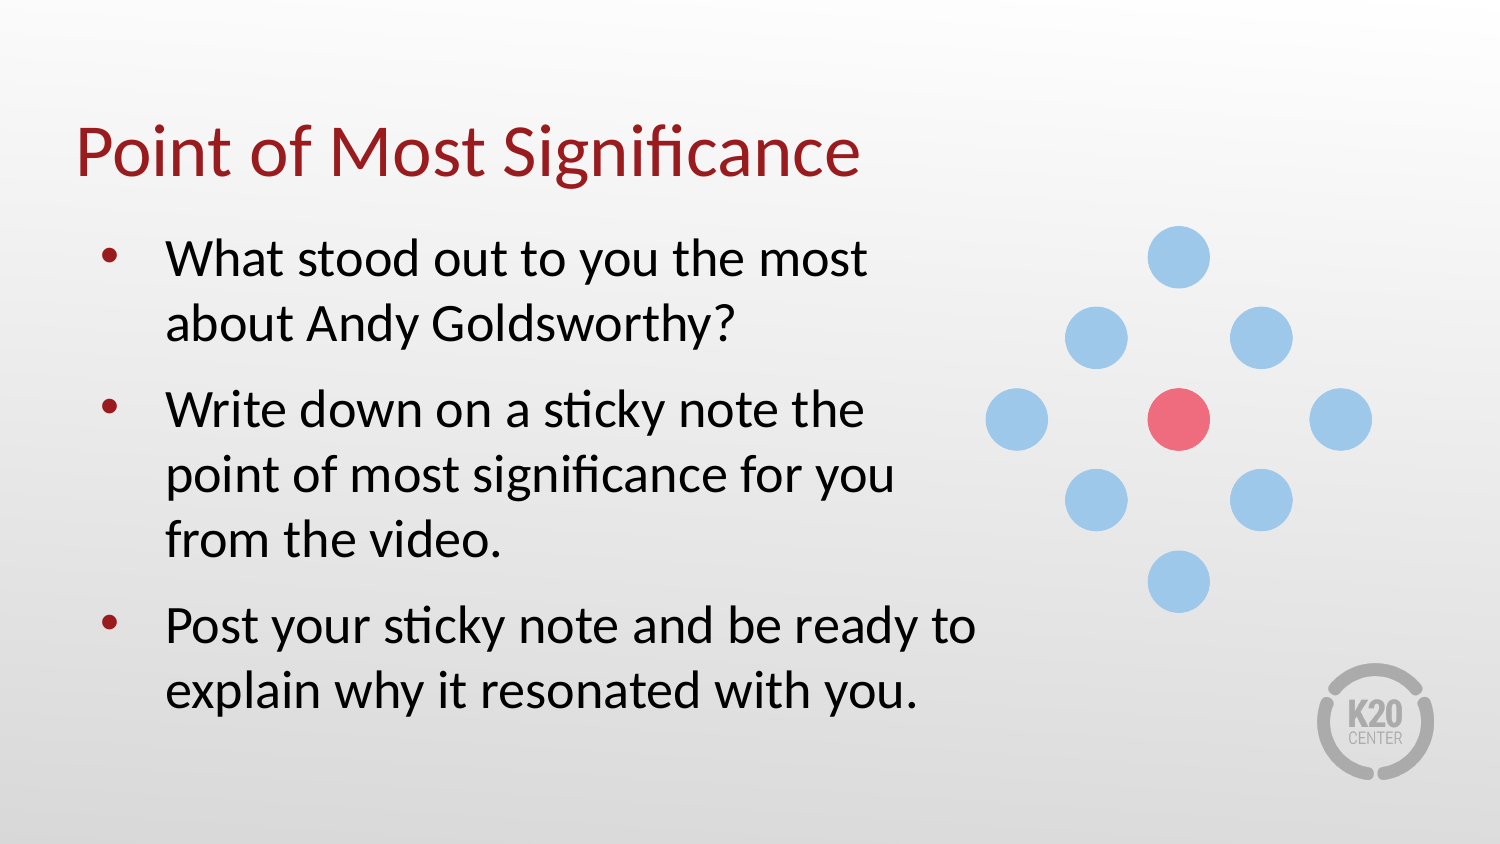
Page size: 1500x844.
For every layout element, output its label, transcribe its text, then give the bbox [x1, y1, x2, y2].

list What stood out to you the most about Andy Goldsworthy? Write down on a sticky note the point of most significance for you from the video. Post your sticky note and be ready to explain why it resonated with you. [75, 214, 1007, 779]
picture [948, 215, 1413, 623]
title Point of Most Significance [75, 50, 1425, 191]
picture [1300, 646, 1451, 797]
